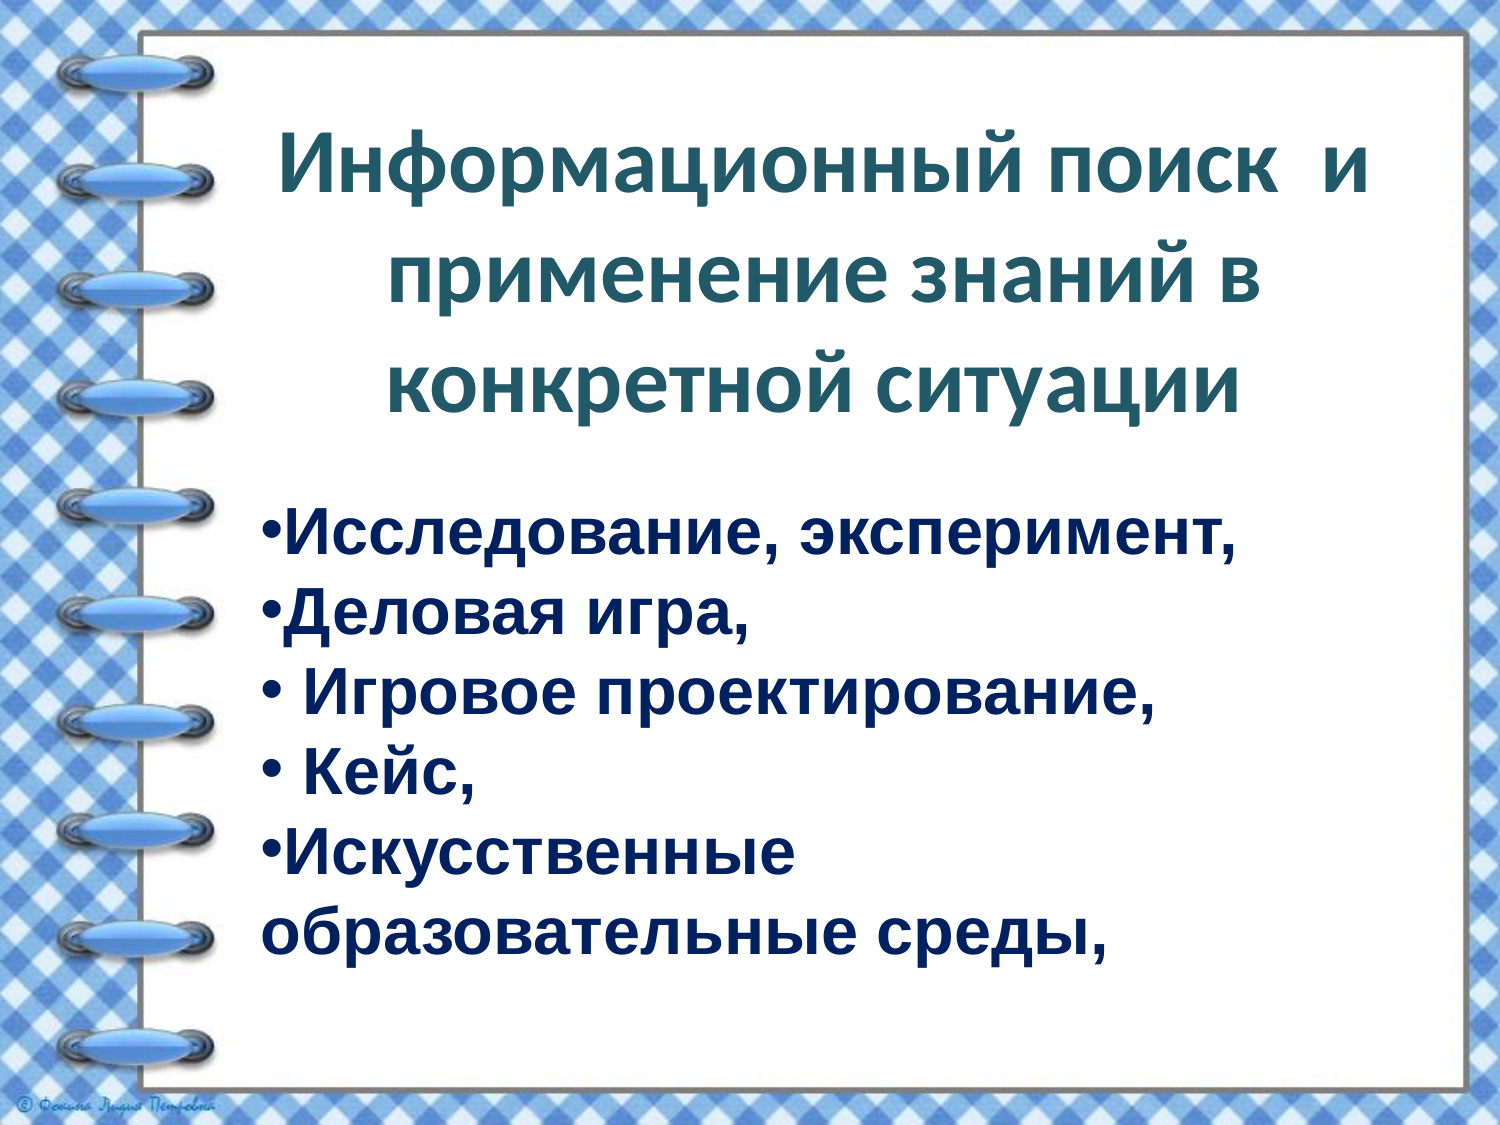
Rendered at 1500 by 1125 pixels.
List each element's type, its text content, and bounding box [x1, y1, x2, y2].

title Информационный поиск и применение знаний в конкретной ситуации [187, 93, 1463, 270]
subtitle Исследование, эксперимент, Деловая игра, Игровое проектирование, Кейс, Искусственные образовательные среды, [246, 480, 1297, 715]
picture [0, 0, 1500, 1125]
